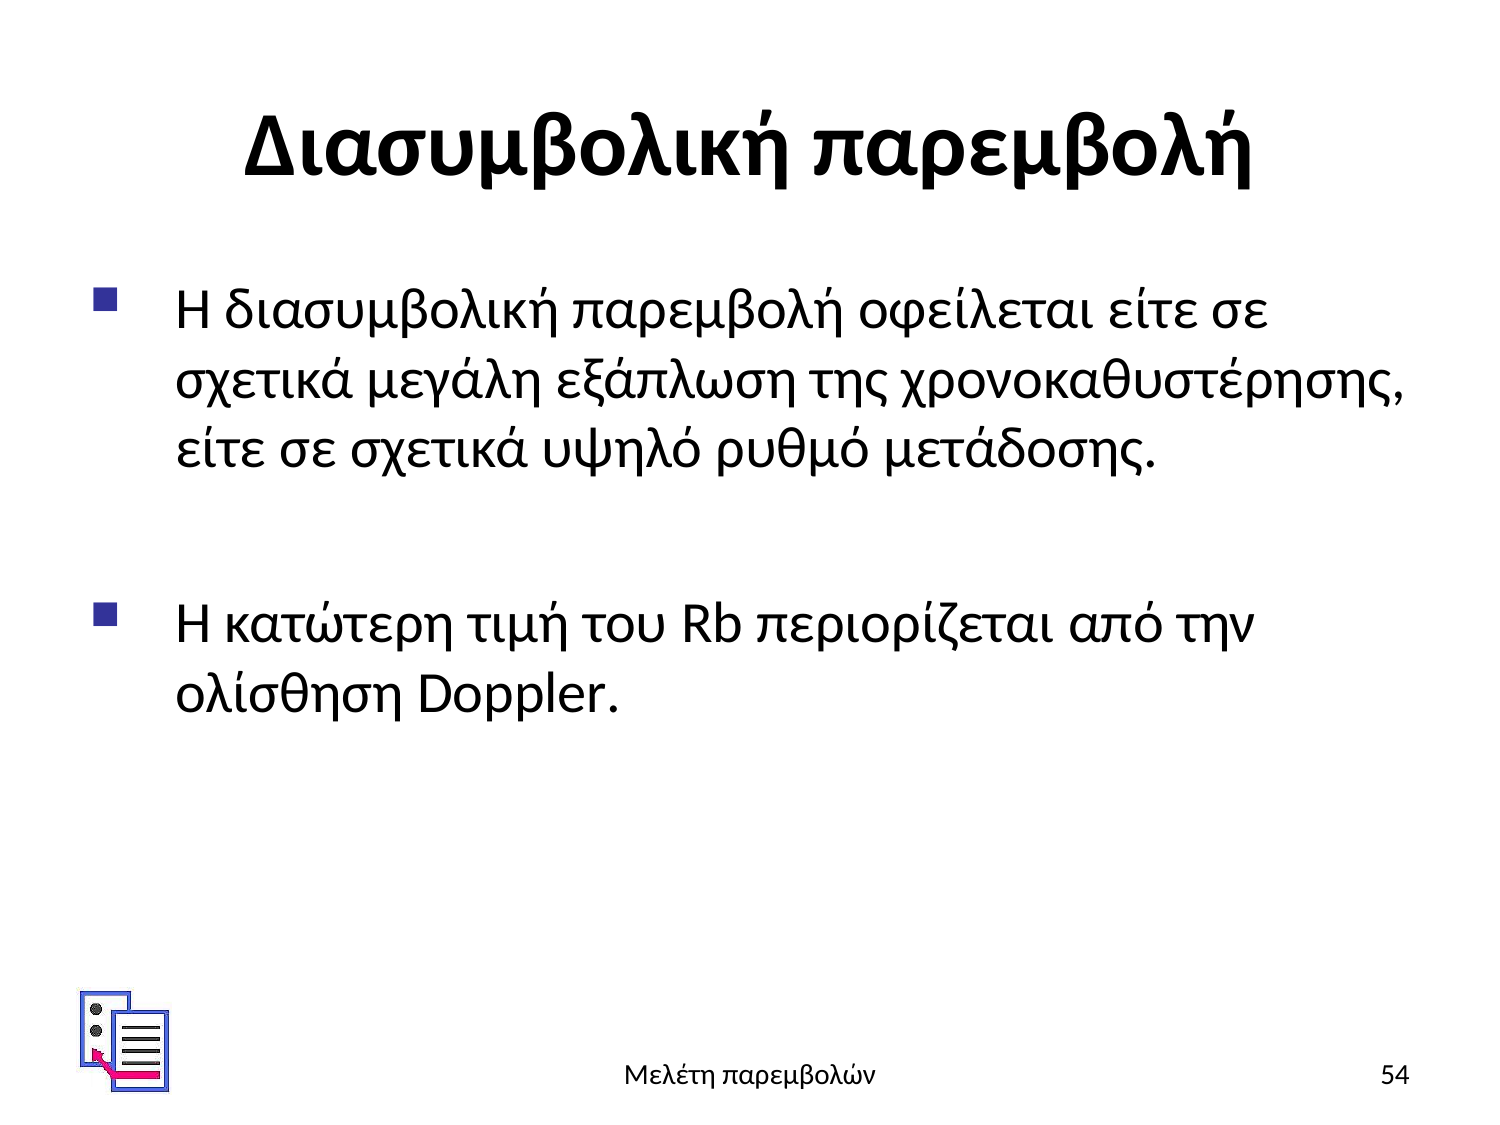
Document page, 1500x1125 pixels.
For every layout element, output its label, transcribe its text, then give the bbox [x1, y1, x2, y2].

title Διασυμβολική παρεμβολή [75, 45, 1425, 233]
picture [76, 987, 172, 1095]
slide_number 54 [1074, 1042, 1425, 1103]
footer Μελέτη παρεμβολών [512, 1042, 988, 1103]
